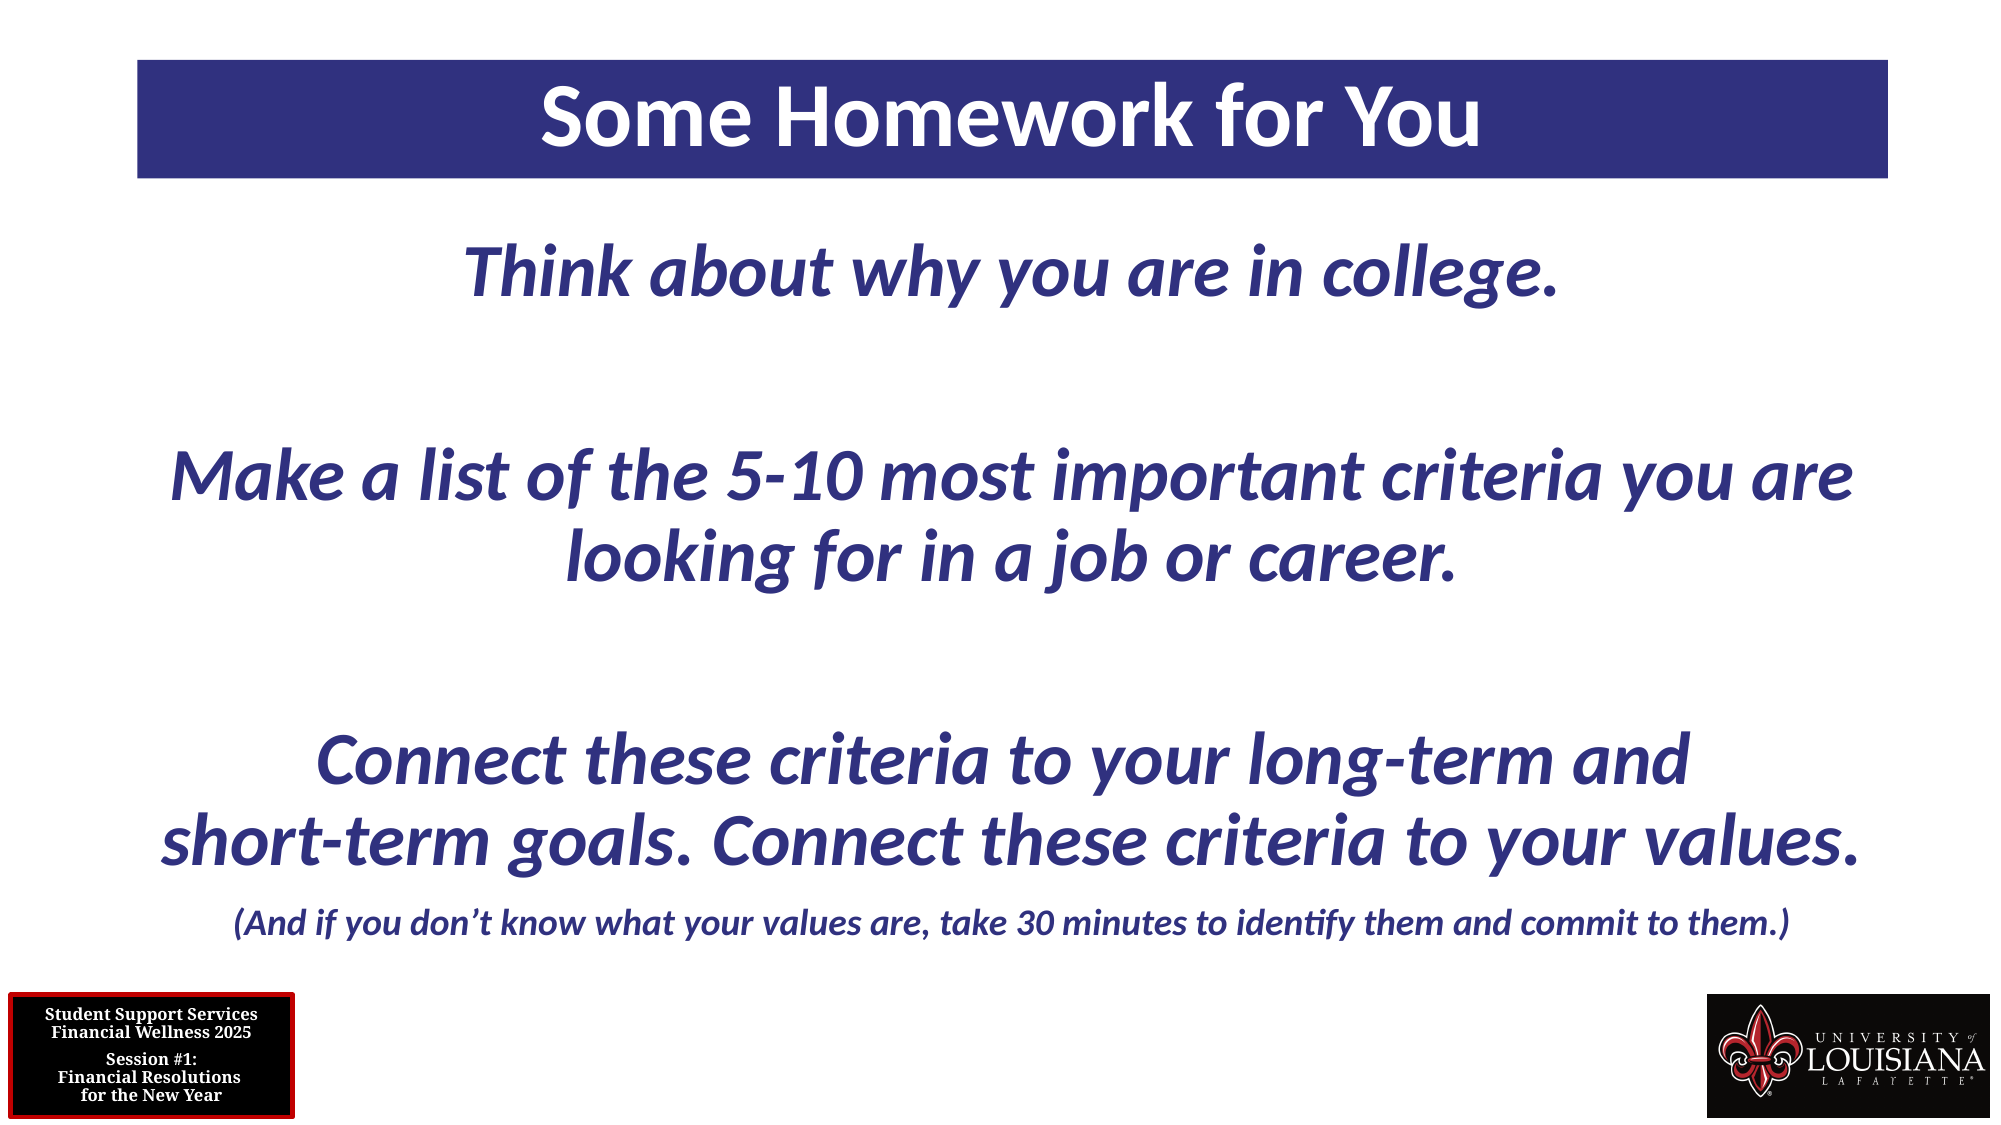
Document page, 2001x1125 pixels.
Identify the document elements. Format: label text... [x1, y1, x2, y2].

text_box Some Homework for You [137, 59, 1888, 179]
text_box Think about why you are in college. Make a list of the 5-10 most important criteria you are looking for in a job or career. Connect these criteria to your long-term and short-term goals. Connect these criteria to your values. (And if you don’t know what your values are, take 30 minutes to identify them and commit to them.) [137, 224, 1888, 1014]
picture [1707, 994, 1990, 1118]
